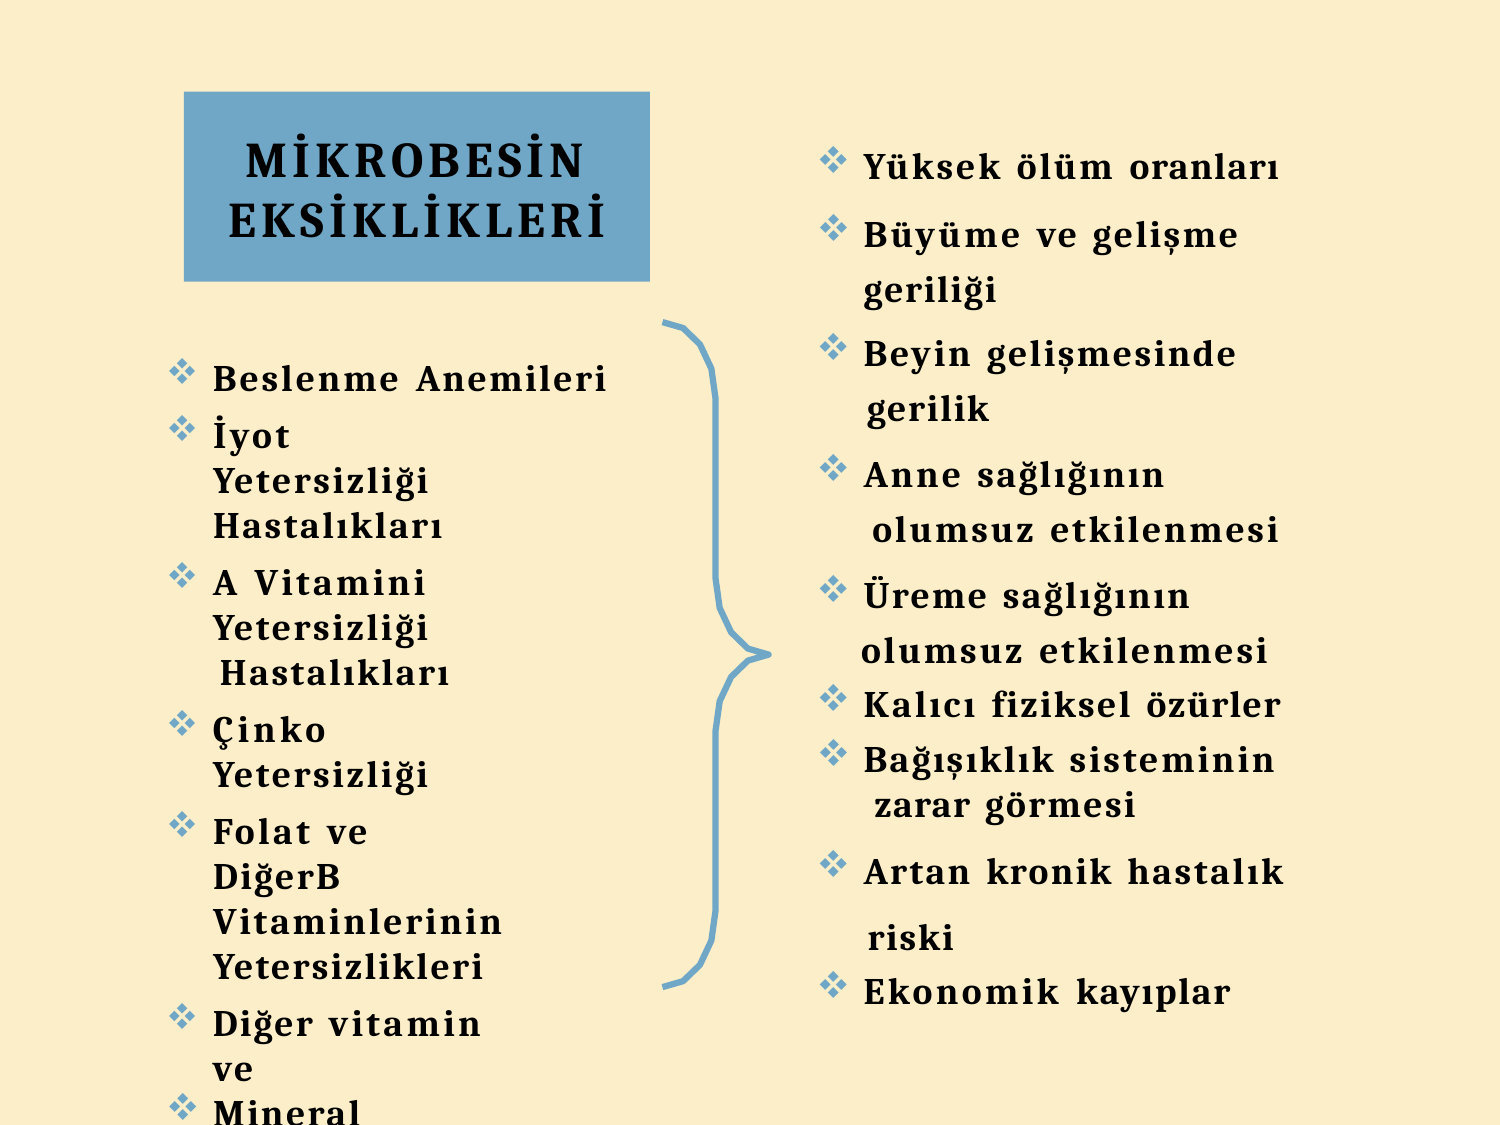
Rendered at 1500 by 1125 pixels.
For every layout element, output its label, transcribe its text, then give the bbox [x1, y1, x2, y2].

text_box Beslenme Anemileri İyot Yetersizliği Hastalıkları A Vitamini Yetersizliği Hastalıkları Çinko Yetersizliği Folat ve DiğerB Vitaminlerinin Yetersizlikleri Diğer vitamin ve Mineral Yetersizlikleri [149, 346, 710, 1125]
text_box [662, 322, 769, 988]
title MİKROBESİN EKSİKLİKLERİ [183, 91, 650, 282]
text_box Yüksek ölüm oranları Büyüme ve gelişme geriliği Beyin gelişmesinde gerilik Anne sağlığının olumsuz etkilenmesi Üreme sağlığının olumsuz etkilenmesi Kalıcı fiziksel özürler Bağışıklık sisteminin zarar görmesi Artan kronik hastalık riski Ekonomik kayıplar [799, 134, 1388, 1020]
